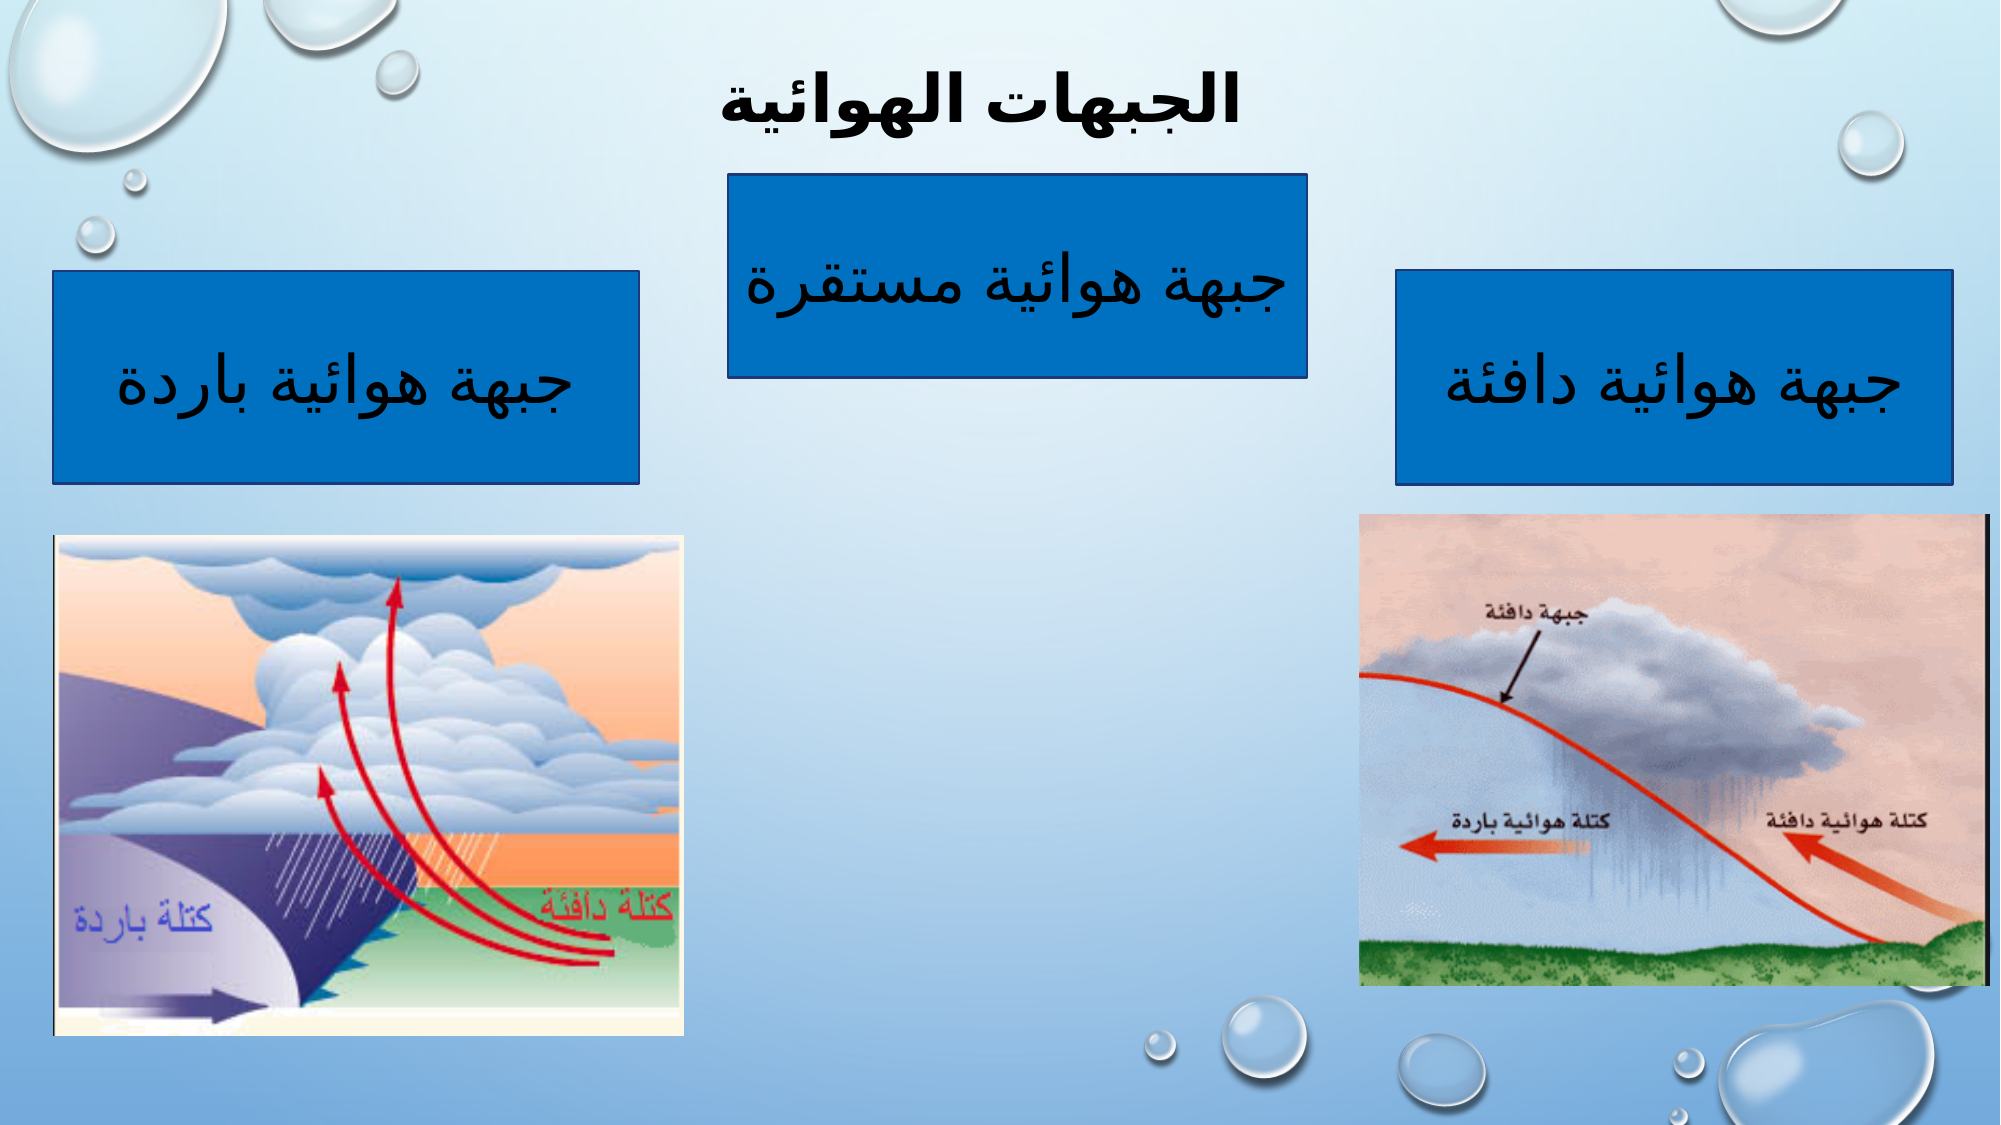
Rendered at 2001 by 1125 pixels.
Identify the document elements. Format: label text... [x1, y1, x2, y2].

text_box جبهة هوائية دافئة [1395, 269, 1954, 486]
text_box الجبهات الهوائية [669, 48, 1293, 144]
text_box جبهة هوائية باردة [52, 270, 640, 485]
text_box جبهة هوائية مستقرة [727, 173, 1308, 379]
picture [0, 0, 2000, 1125]
